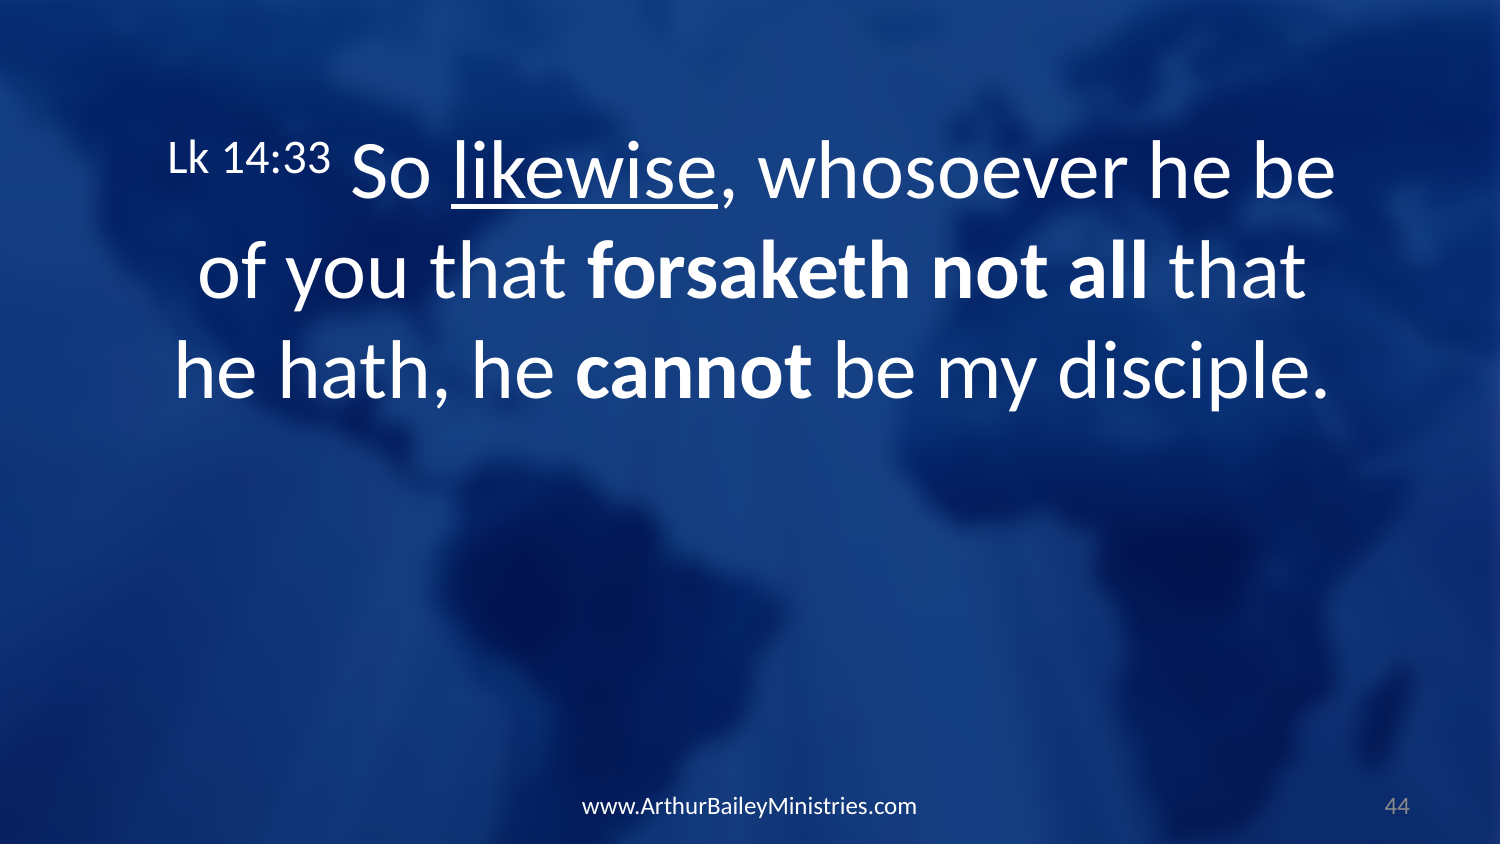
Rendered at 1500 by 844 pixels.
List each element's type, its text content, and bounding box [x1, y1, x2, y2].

picture [0, 0, 1500, 844]
list Lk 14:33 So likewise, whosoever he be of you that forsaketh not all that he hath, he cannot be my disciple. [151, 107, 1355, 741]
footer www.ArthurBaileyMinistries.com [512, 782, 988, 827]
slide_number 44 [1074, 782, 1425, 827]
